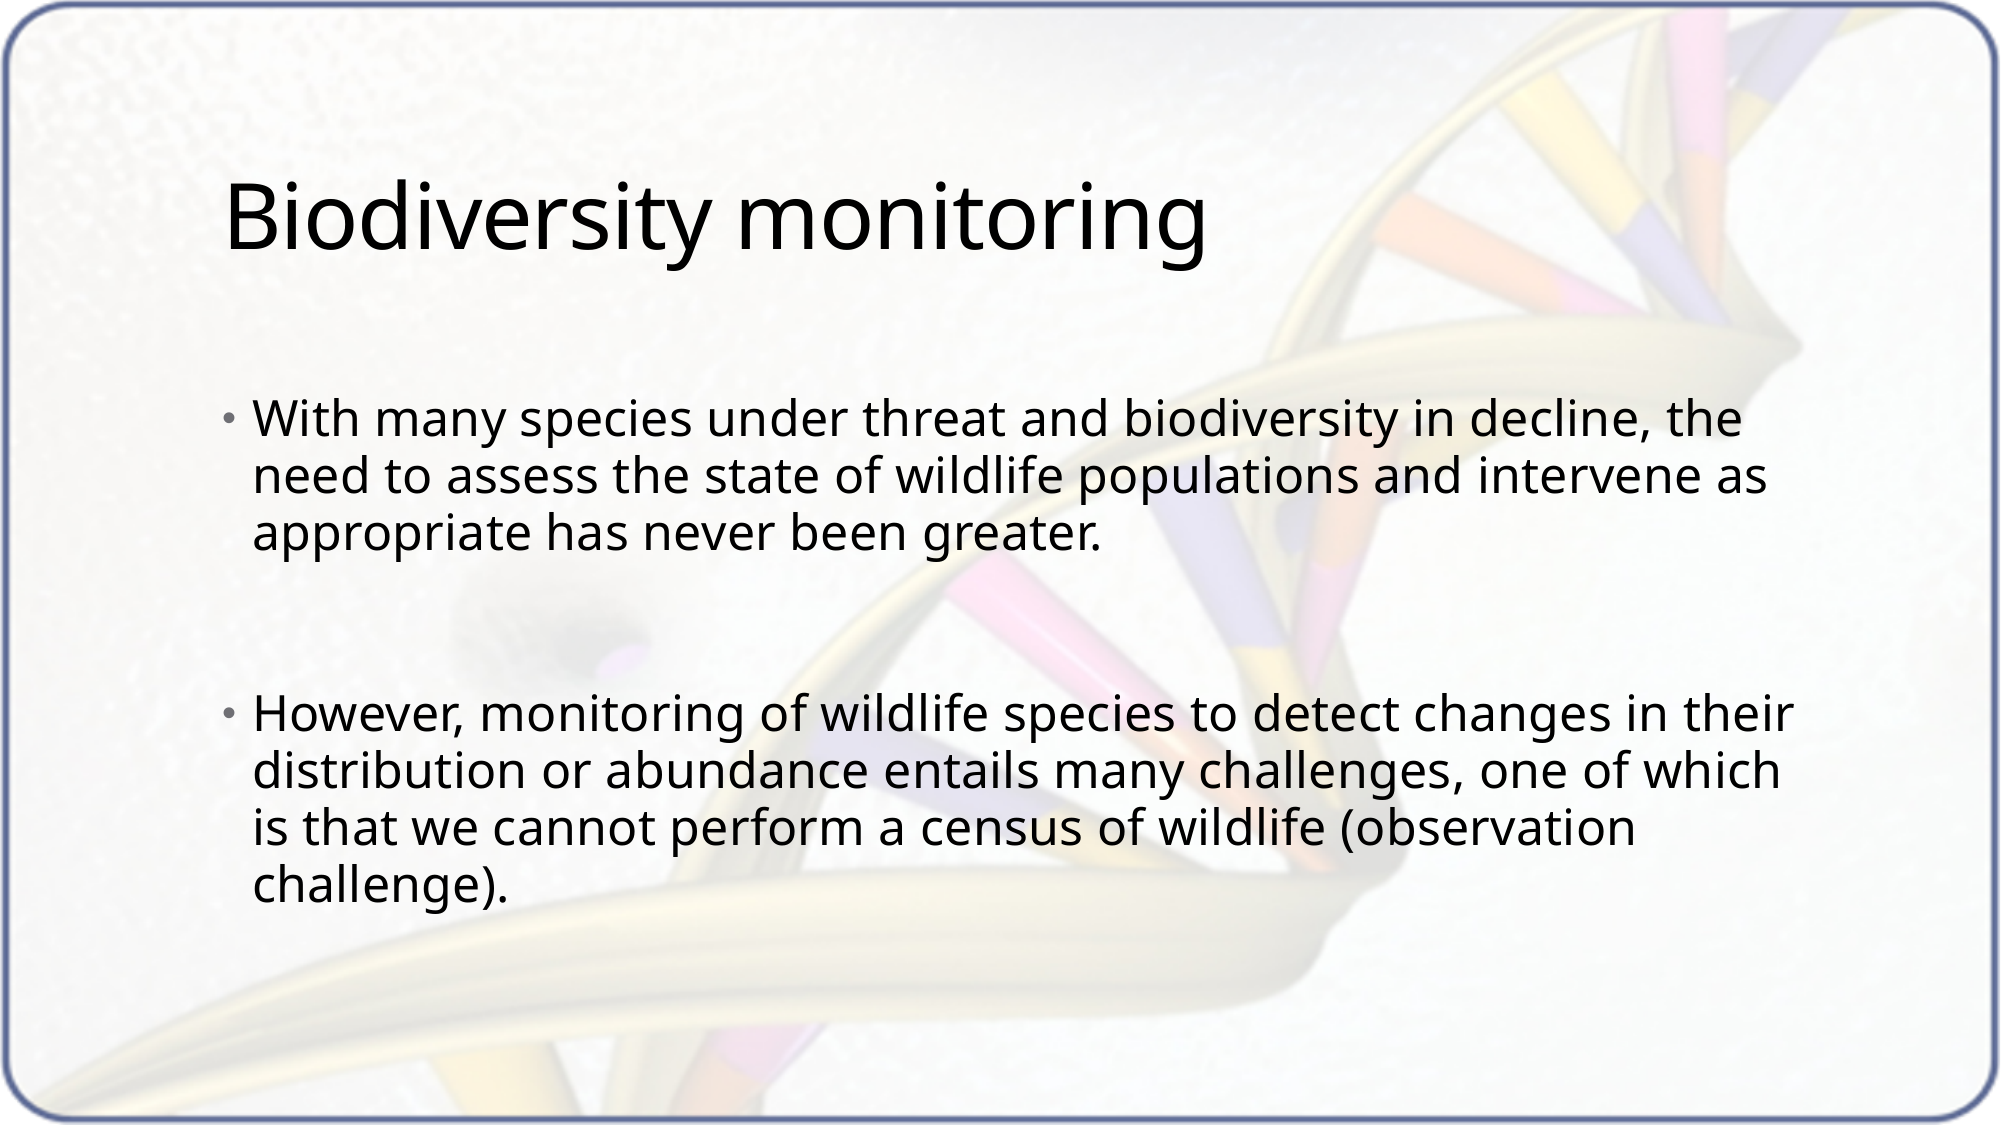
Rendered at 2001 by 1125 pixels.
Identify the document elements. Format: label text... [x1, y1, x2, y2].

list With many species under threat and biodiversity in decline, the need to assess the state of wildlife populations and intervene as appropriate has never been greater. However, monitoring of wildlife species to detect changes in their distribution or abundance entails many challenges, one of which is that we cannot perform a census of wildlife (observation challenge). [206, 299, 1848, 1014]
picture [0, 0, 2001, 1125]
title Biodiversity monitoring [206, 60, 1797, 278]
